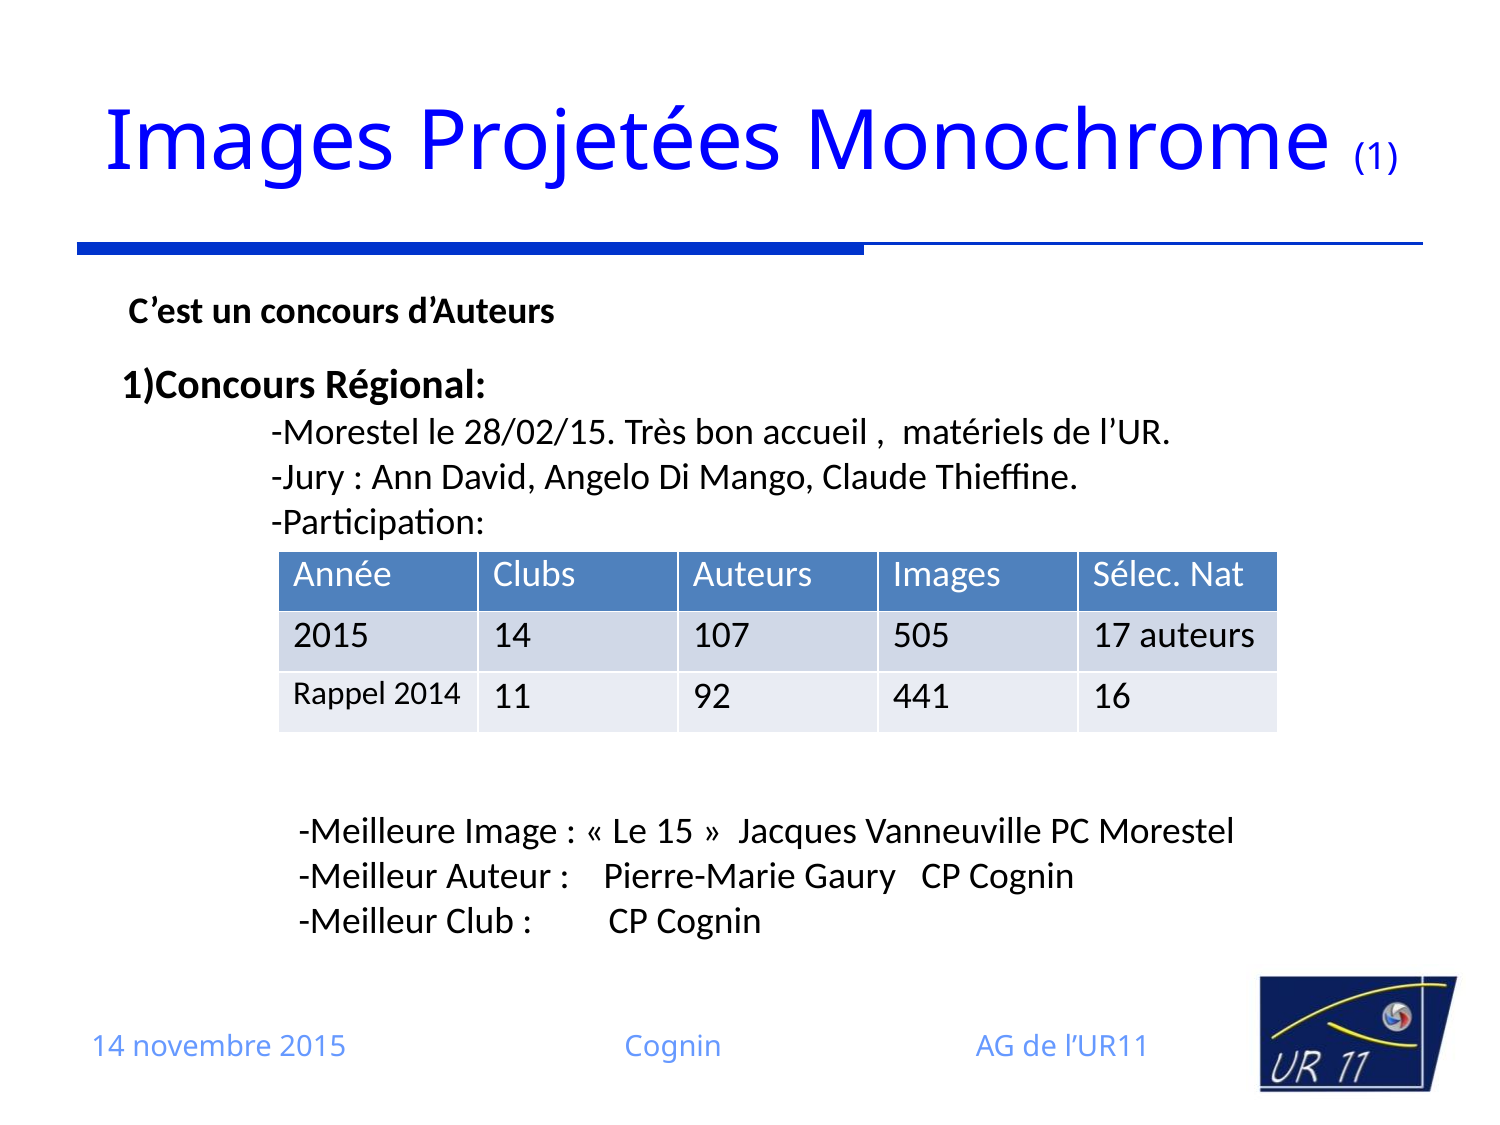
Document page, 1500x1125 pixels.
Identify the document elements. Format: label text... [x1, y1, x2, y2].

table_header Sélec. Nat [1079, 552, 1277, 611]
table_cell 17 auteurs [1079, 612, 1277, 671]
text_box -Meilleure Image : « Le 15 » Jacques Vanneuville PC Morestel -Meilleur Auteur : Pierre-Marie Gaury CP Cognin -Meilleur Club : CP Cognin [283, 798, 1251, 949]
table_header Auteurs [679, 552, 877, 611]
table_cell 92 [679, 673, 877, 732]
table_header Clubs [479, 552, 677, 611]
table_cell Rappel 2014 [279, 673, 477, 732]
table_header Année [279, 552, 477, 611]
table_cell 14 [479, 612, 677, 671]
table_header Images [879, 552, 1077, 611]
picture [1246, 964, 1466, 1112]
table_cell 505 [879, 612, 1077, 671]
table_cell 107 [679, 612, 877, 671]
title Images Projetées Monochrome (1) [76, 42, 1427, 231]
text_box C’est un concours d’Auteurs [113, 278, 571, 339]
table_cell 2015 [279, 612, 477, 671]
table_cell 11 [479, 673, 677, 732]
table_cell 16 [1079, 673, 1277, 732]
text_box 1)Concours Régional: -Morestel le 28/02/15. Très bon accueil , matériels de l’UR. -Jury : Ann David, Angelo Di Mango, Claude Thieffine. -Participation: [106, 349, 1188, 595]
table_cell 441 [879, 673, 1077, 732]
